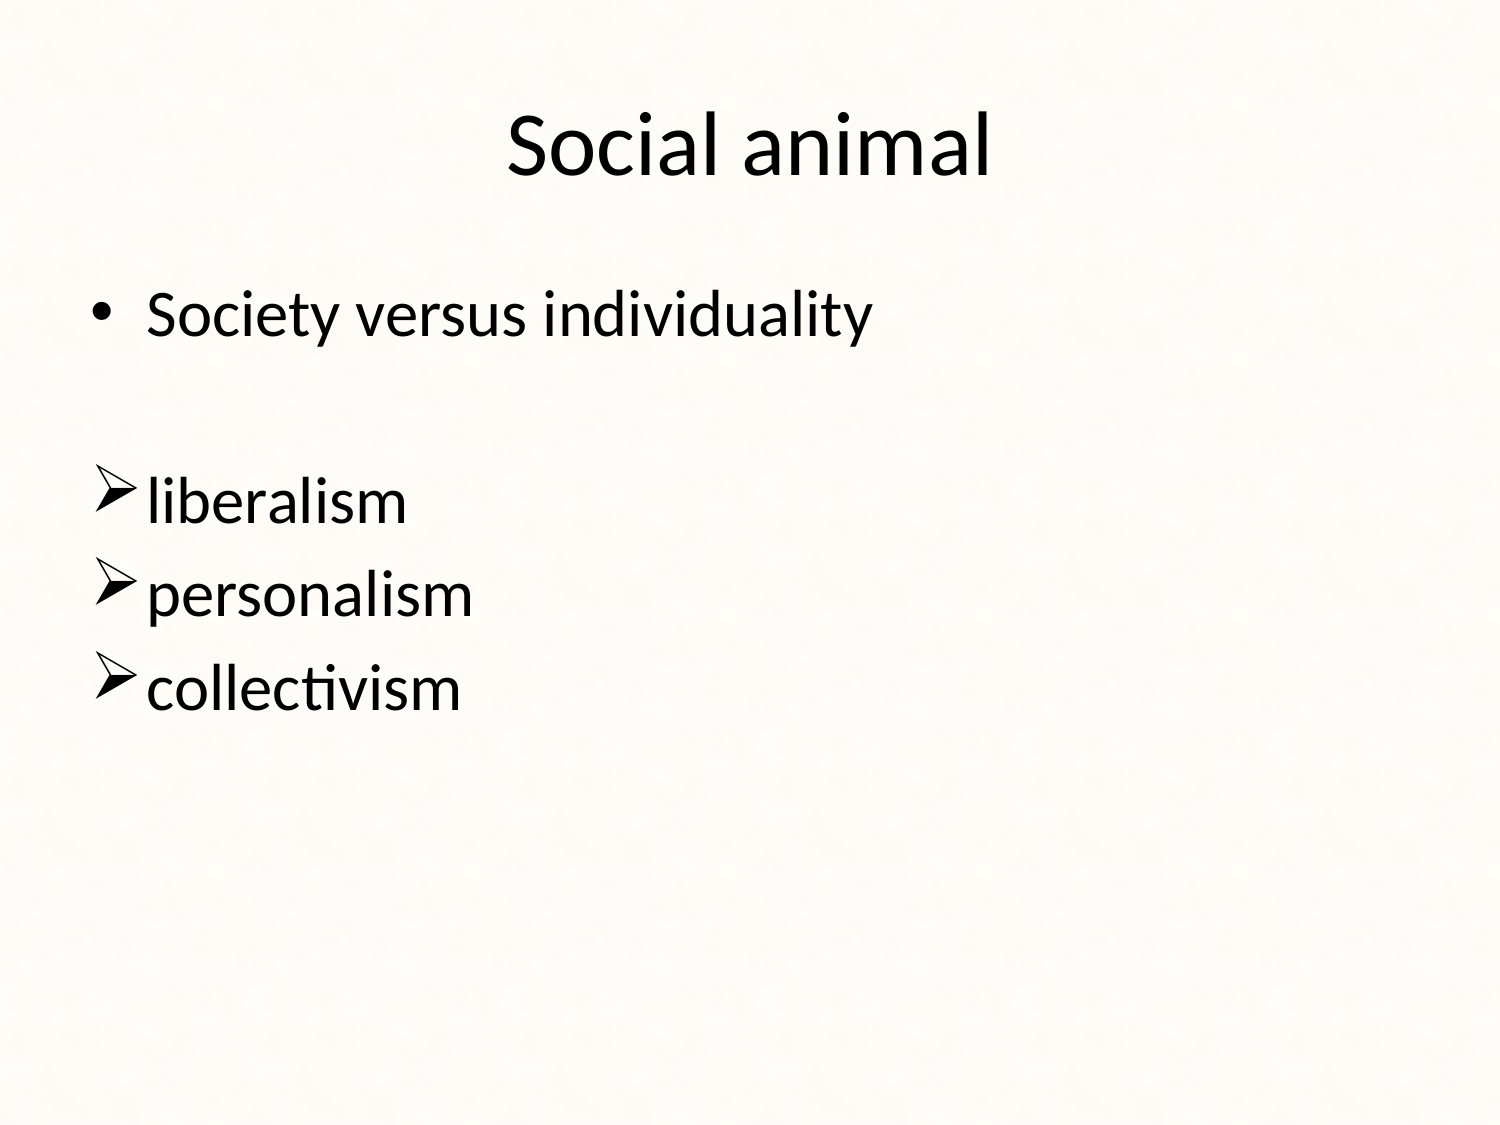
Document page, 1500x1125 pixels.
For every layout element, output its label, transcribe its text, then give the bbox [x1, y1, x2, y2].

title Social animal [75, 45, 1425, 233]
list Society versus individuality liberalism personalism collectivism [75, 262, 1425, 1005]
